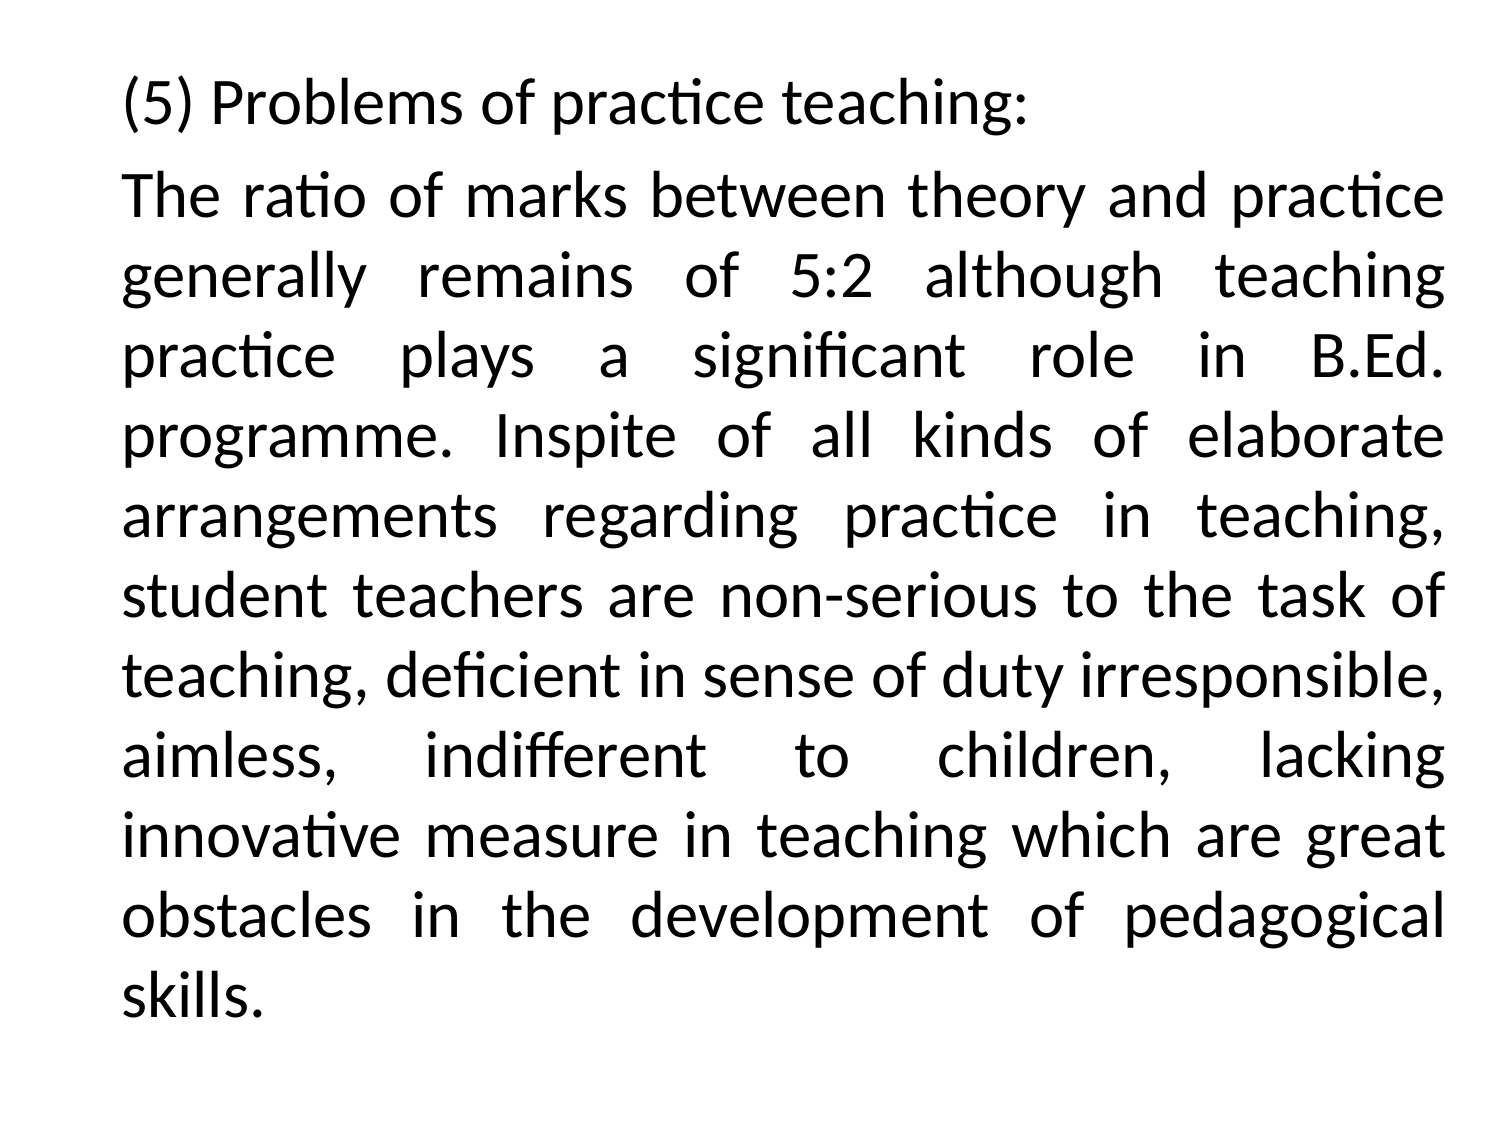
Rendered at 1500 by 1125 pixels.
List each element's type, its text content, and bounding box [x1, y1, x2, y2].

list (5) Problems of practice teaching: The ratio of marks between theory and practice generally remains of 5:2 although teaching practice plays a significant role in B.Ed. programme. Inspite of all kinds of elaborate arrangements regarding practice in teaching, student teachers are non-serious to the task of teaching, deficient in sense of duty irresponsible, aimless, indifferent to children, lacking innovative measure in teaching which are great obstacles in the development of pedagogical skills. [50, 50, 1463, 1075]
